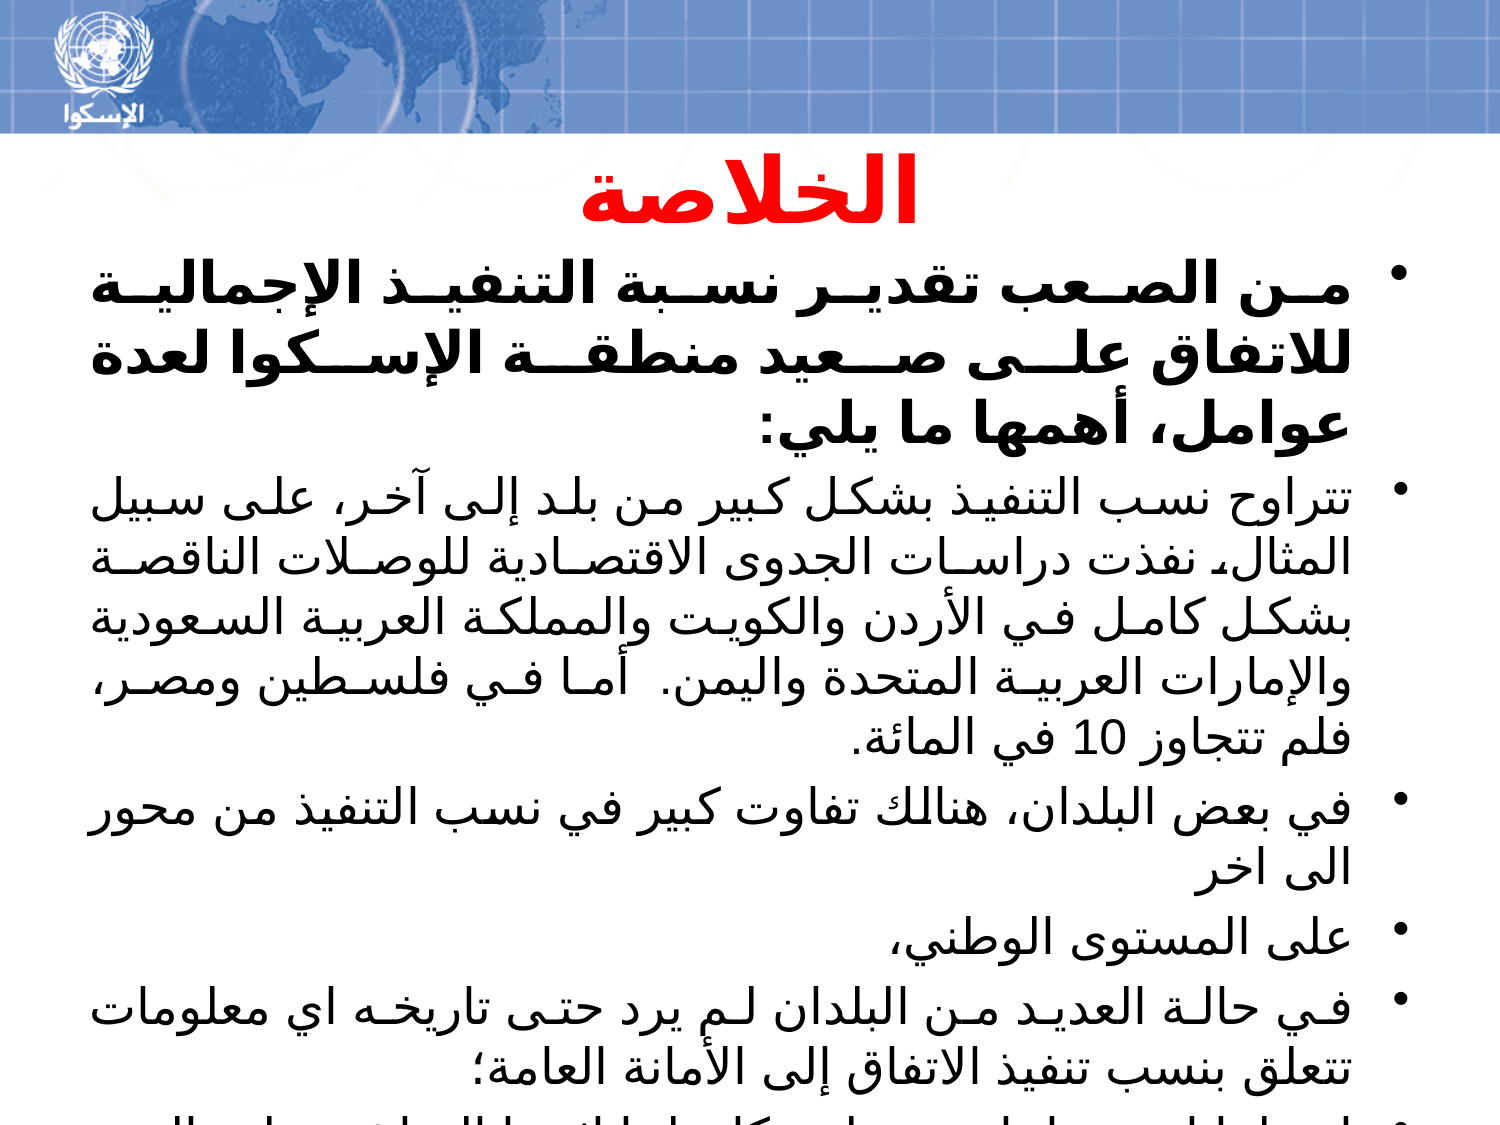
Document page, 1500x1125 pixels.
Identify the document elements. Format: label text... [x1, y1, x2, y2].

picture [0, 0, 1500, 1125]
list من الصعب تقدير نسبة التنفيذ الإجمالية للاتفاق على صعيد منطقة الإسكوا لعدة عوامل، أهمها ما يلي: تتراوح نسب التنفيذ بشكل كبير من بلد إلى آخر، على سبيل المثال، نفذت دراسات الجدوى الاقتصادية للوصلات الناقصة بشكل كامل في الأردن والكويت والمملكة العربية السعودية والإمارات العربية المتحدة واليمن. أما في فلسطين ومصر، فلم تتجاوز 10 في المائة. في بعض البلدان، هنالك تفاوت كبير في نسب التنفيذ من محور الى اخر على المستوى الوطني، في حالة العديد من البلدان لم يرد حتى تاريخه اي معلومات تتعلق بنسب تنفيذ الاتفاق إلى الأمانة العامة؛ اضطرابات ونزاعات مسلحة كان لها اثرها المباشر على البنى التحتية بالاضافة الى التاثيرات الغير مباشرة كتدني قدرة الدول على الإنفاق لتنفيذ متطلبات الاتفاق. [75, 263, 1425, 980]
title الخلاصة [75, 125, 1425, 263]
